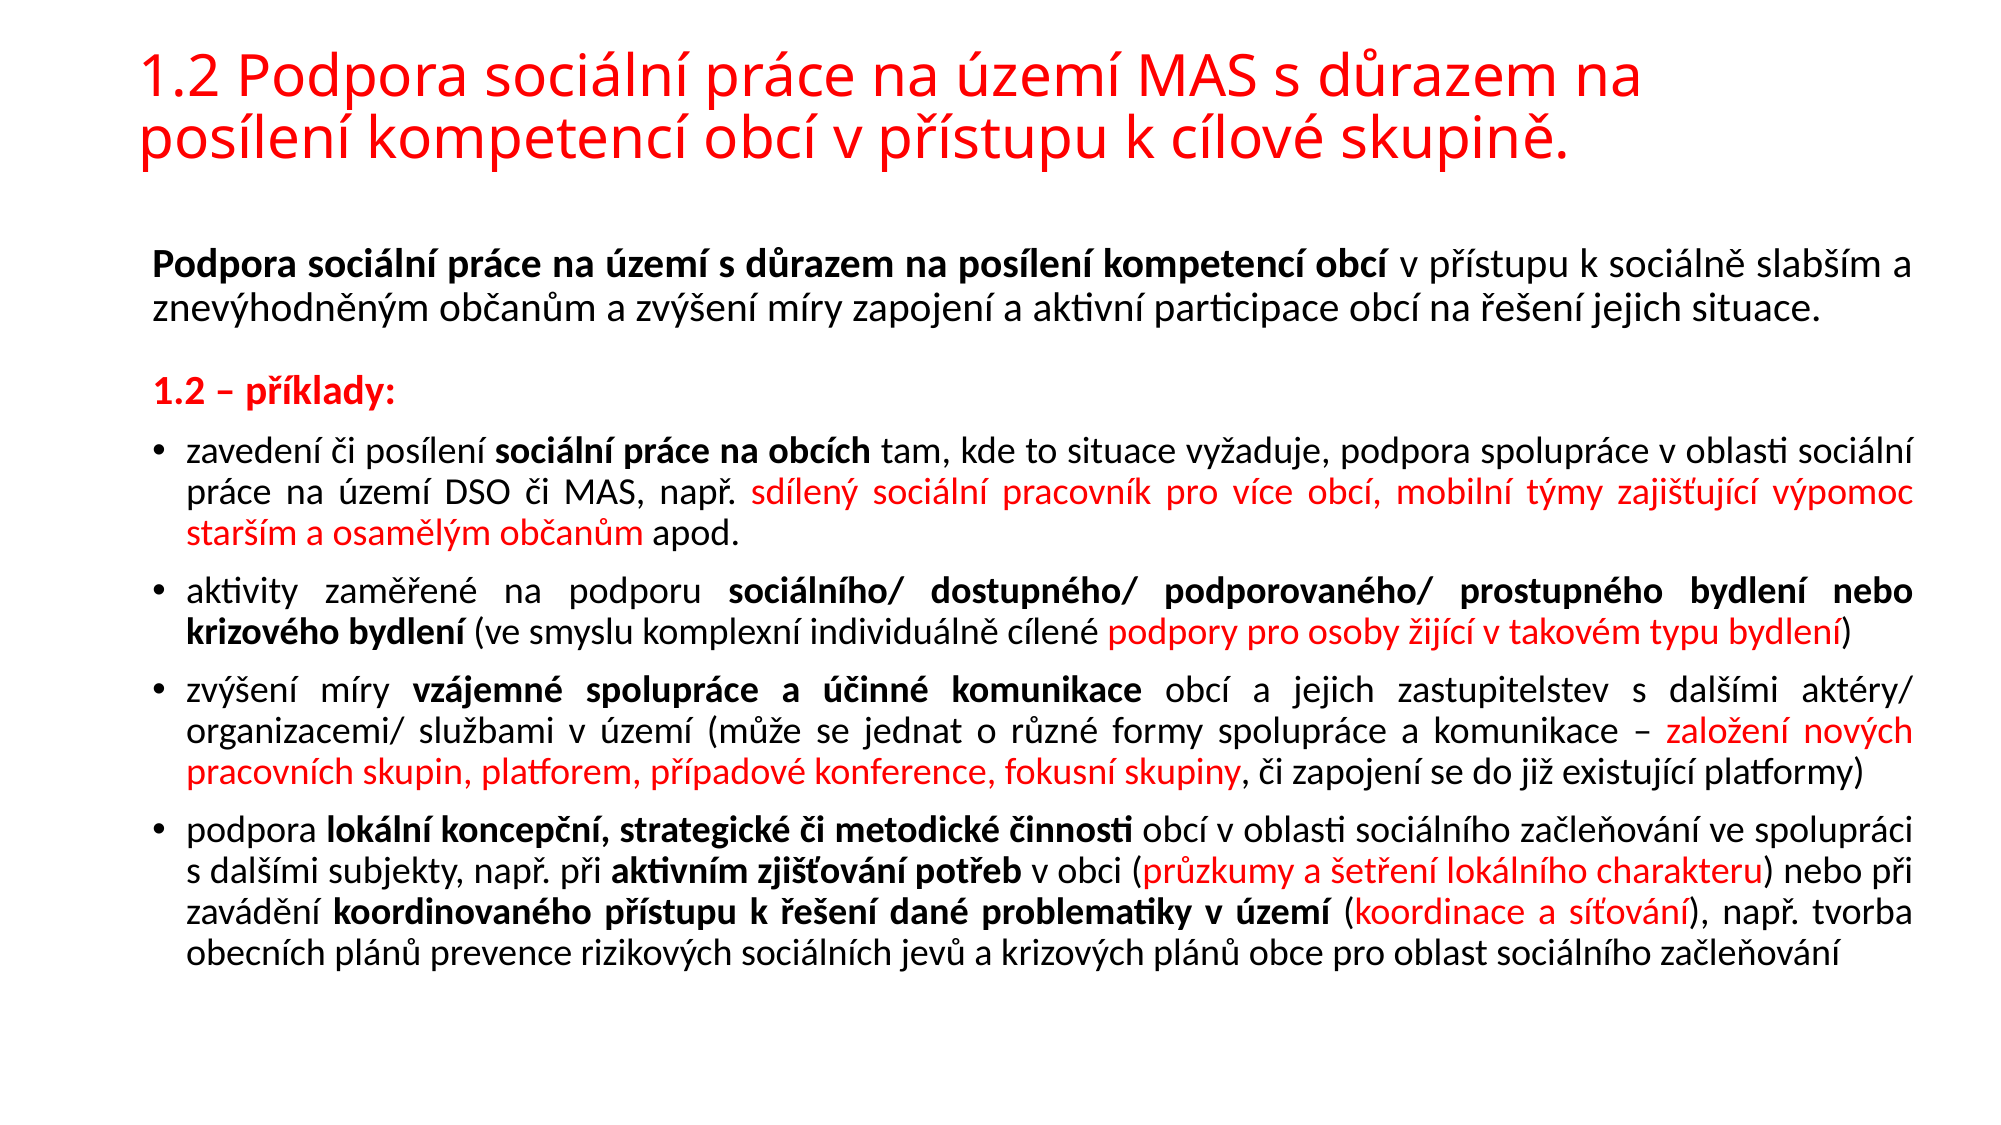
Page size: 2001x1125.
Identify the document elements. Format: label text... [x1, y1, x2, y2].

title 1.2 Podpora sociální práce na území MAS s důrazem na posílení kompetencí obcí v přístupu k cílové skupině. [123, 0, 1849, 218]
list Podpora sociální práce na území s důrazem na posílení kompetencí obcí v přístupu k sociálně slabším a znevýhodněným občanům a zvýšení míry zapojení a aktivní participace obcí na řešení jejich situace. 1.2 – příklady: zavedení či posílení sociální práce na obcích tam, kde to situace vyžaduje, podpora spolupráce v oblasti sociální práce na území DSO či MAS, např. sdílený sociální pracovník pro více obcí, mobilní týmy zajišťující výpomoc starším a osamělým občanům apod. aktivity zaměřené na podporu sociálního/ dostupného/ podporovaného/ prostupného bydlení nebo krizového bydlení (ve smyslu komplexní individuálně cílené podpory pro osoby žijící v takovém typu bydlení) zvýšení míry vzájemné spolupráce a účinné komunikace obcí a jejich zastupitelstev s dalšími aktéry/ organizacemi/ službami v území (může se jednat o různé formy spolupráce a komunikace – založení nových pracovních skupin, platforem, případové konference, fokusní skupiny, či zapojení se do již existující platformy) podpora lokální koncepční, strategické či metodické činnosti obcí v oblasti sociálního začleňování ve spolupráci s dalšími subjekty, např. při aktivním zjišťování potřeb v obci (průzkumy a šetření lokálního charakteru) nebo při zavádění koordinovaného přístupu k řešení dané problematiky v území (koordinace a síťování), např. tvorba obecních plánů prevence rizikových sociálních jevů a krizových plánů obce pro oblast sociálního začleňování [137, 233, 1929, 1104]
